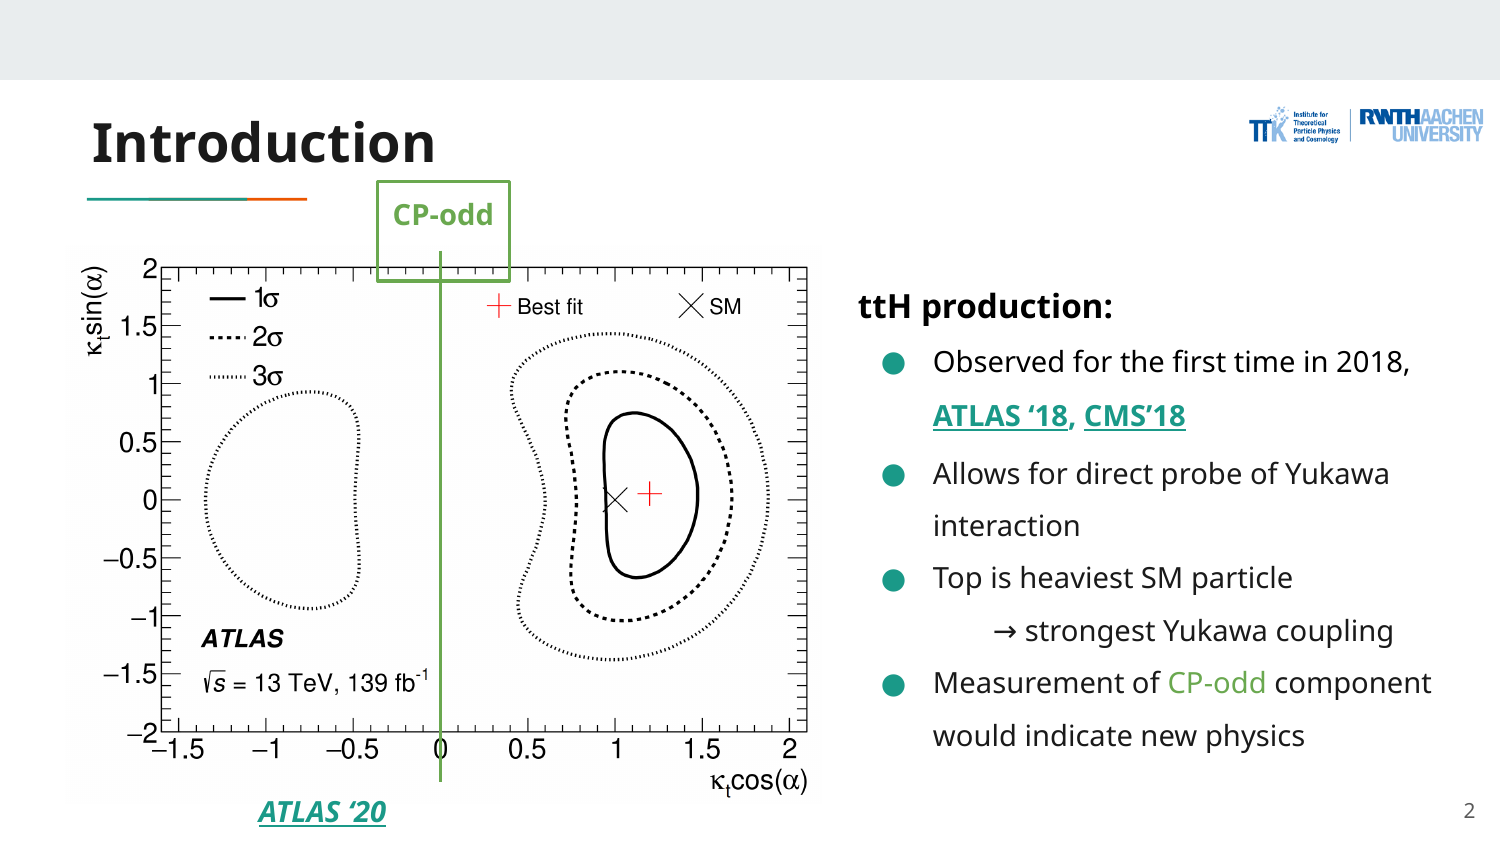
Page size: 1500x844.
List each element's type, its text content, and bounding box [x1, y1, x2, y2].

text_box CP-odd [377, 181, 510, 244]
title Introduction [77, 93, 1340, 182]
text_box ATLAS ‘20 [243, 811, 463, 844]
slide_number ‹#› [1400, 779, 1491, 844]
picture [1230, 80, 1500, 159]
picture [65, 245, 822, 805]
text_box ttH production: Observed for the first time in 2018, ATLAS ‘18, CMS’18 Allows for direct probe of Yukawa interaction Top is heaviest SM particle → strongest Yukawa coupling Measurement of CP-odd component would indicate new physics [842, 250, 1496, 741]
